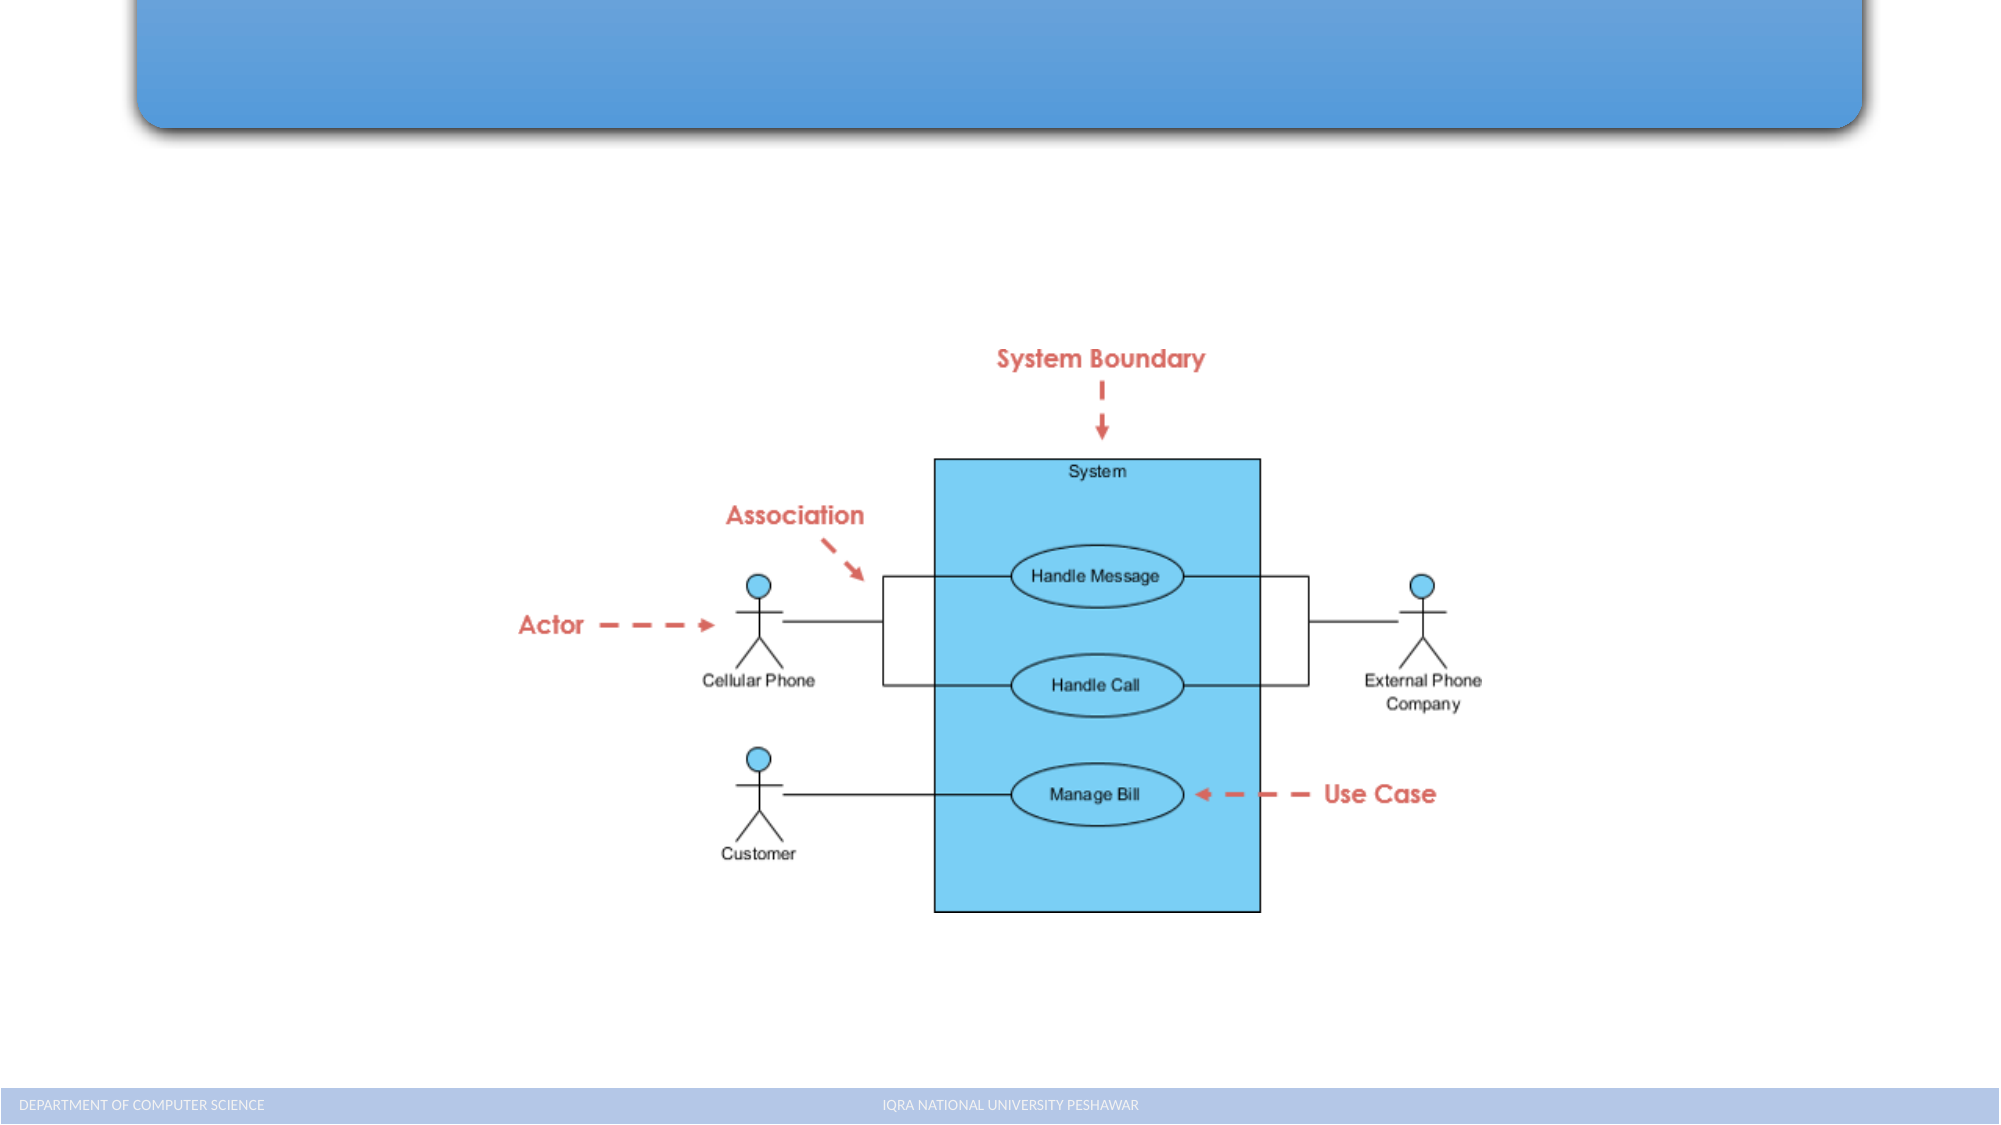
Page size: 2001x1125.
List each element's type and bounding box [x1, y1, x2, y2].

list [518, 349, 1482, 913]
